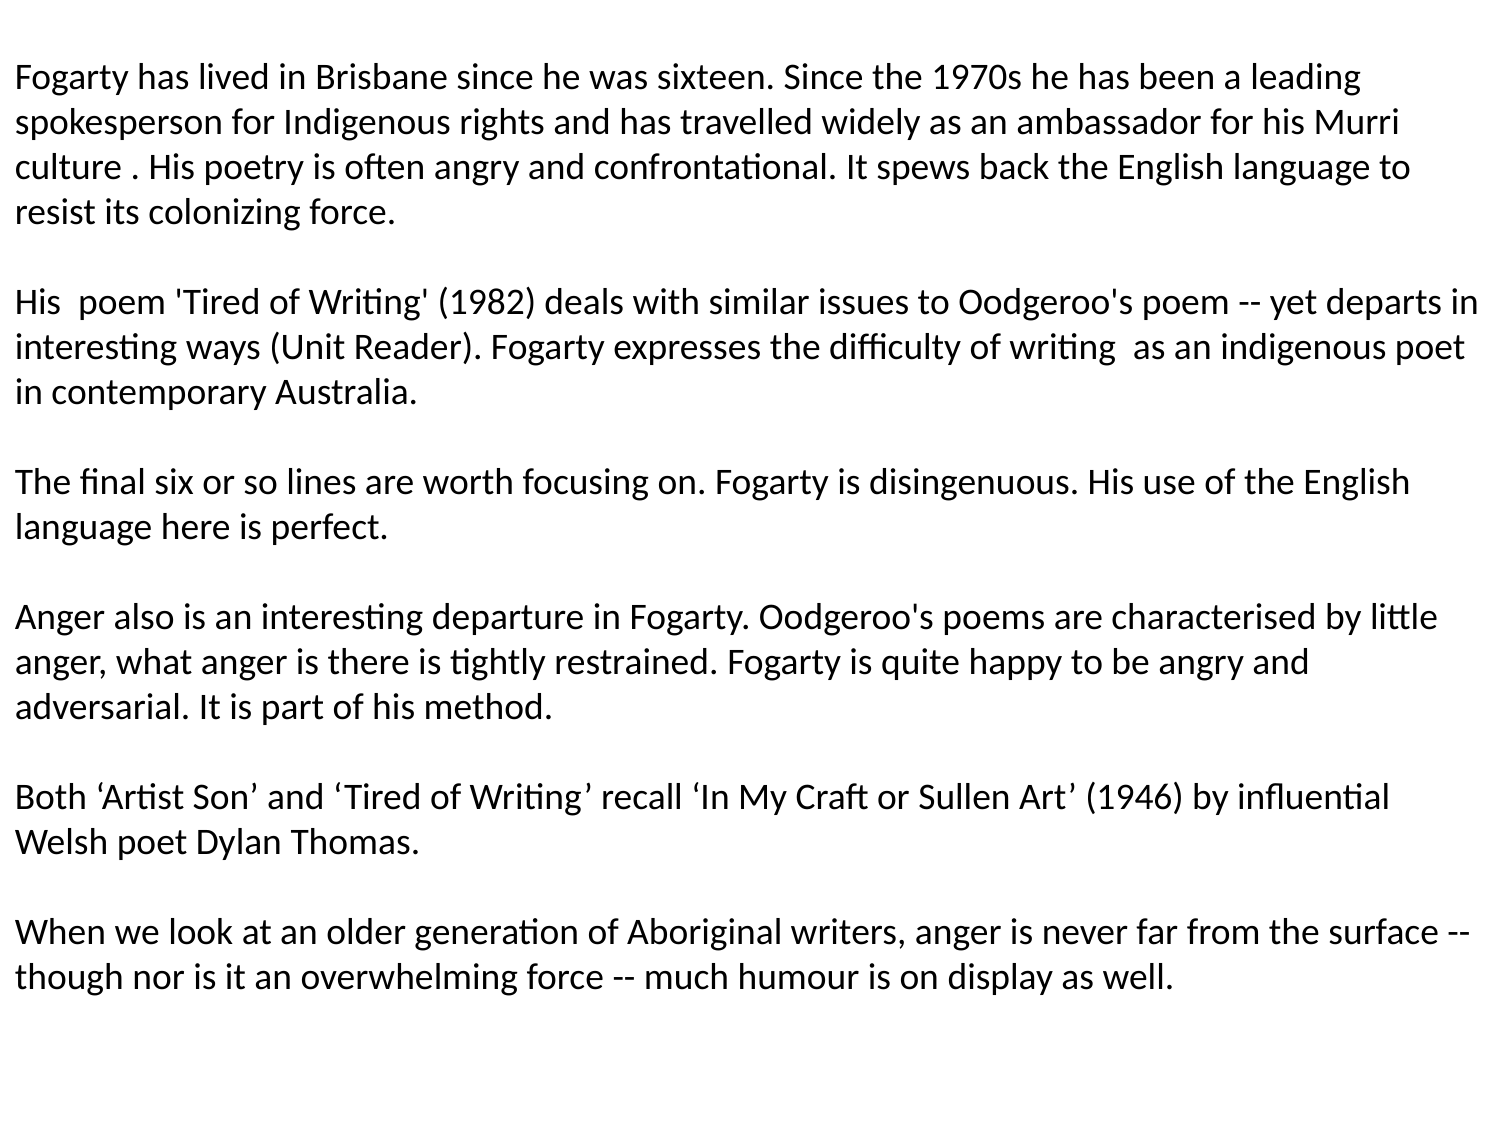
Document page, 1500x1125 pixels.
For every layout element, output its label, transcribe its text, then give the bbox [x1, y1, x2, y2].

text_box Fogarty has lived in Brisbane since he was sixteen. Since the 1970s he has been a leading spokesperson for Indigenous rights and has travelled widely as an ambassador for his Murri culture . His poetry is often angry and confrontational. It spews back the English language to resist its colonizing force. His poem 'Tired of Writing' (1982) deals with similar issues to Oodgeroo's poem -- yet departs in interesting ways (Unit Reader). Fogarty expresses the difficulty of writing as an indigenous poet in contemporary Australia. The final six or so lines are worth focusing on. Fogarty is disingenuous. His use of the English language here is perfect. Anger also is an interesting departure in Fogarty. Oodgeroo's poems are characterised by little anger, what anger is there is tightly restrained. Fogarty is quite happy to be angry and adversarial. It is part of his method. Both ‘Artist Son’ and ‘Tired of Writing’ recall ‘In My Craft or Sullen Art’ (1946) by influential Welsh poet Dylan Thomas. When we look at an older generation of Aboriginal writers, anger is never far from the surface -- though nor is it an overwhelming force -- much humour is on display as well. [0, 0, 1500, 1005]
